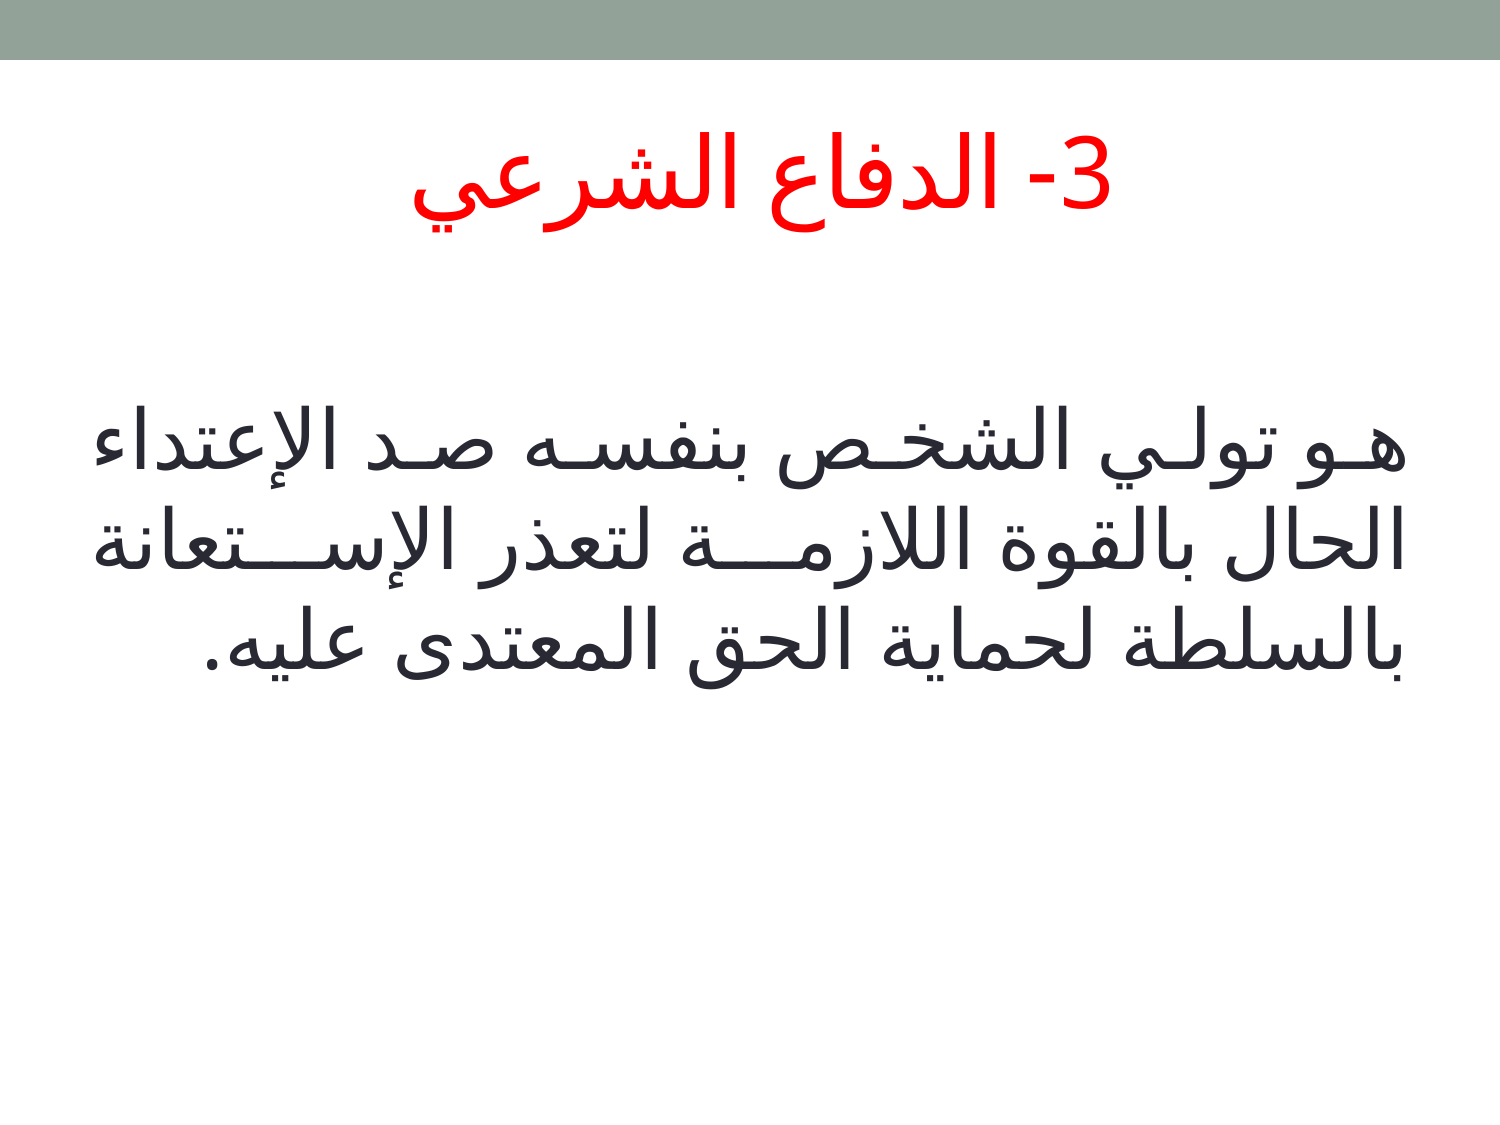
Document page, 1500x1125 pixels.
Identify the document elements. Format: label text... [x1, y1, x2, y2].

title 3- الدفاع الشرعي [75, 87, 1425, 250]
list هو تولي الشخص بنفسه صد الإعتداء الحال بالقوة اللازمة لتعذر الإستعانة بالسلطة لحماية الحق المعتدى عليه. [75, 262, 1425, 1063]
